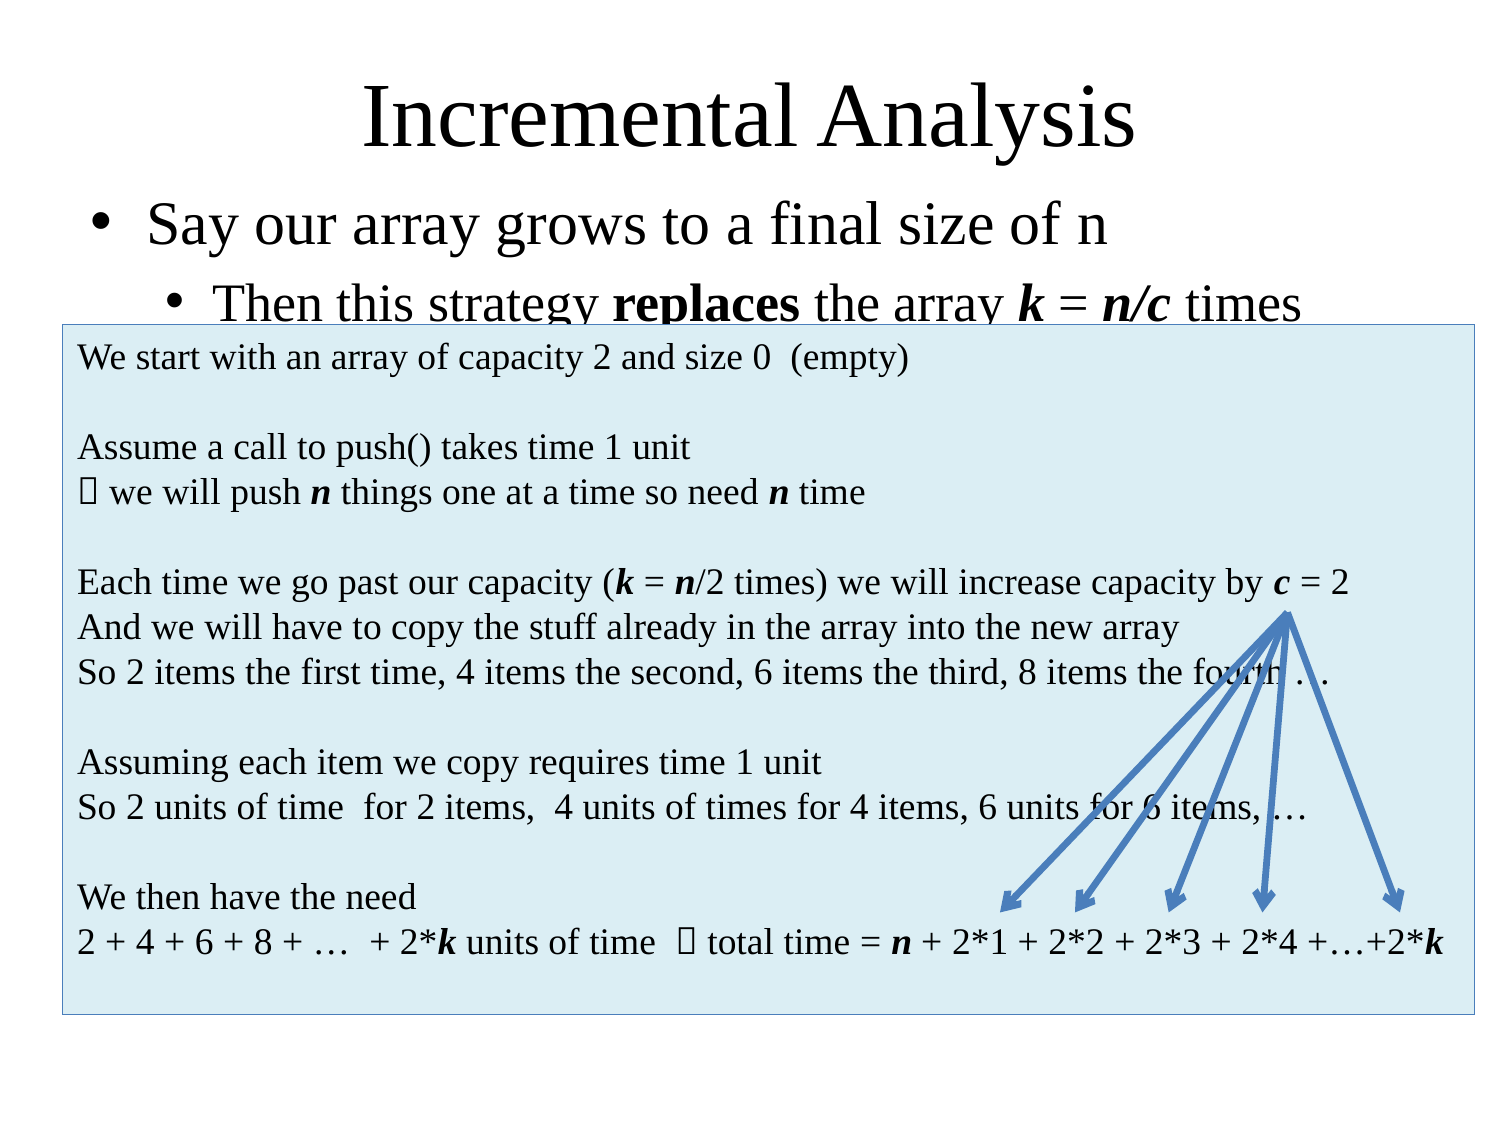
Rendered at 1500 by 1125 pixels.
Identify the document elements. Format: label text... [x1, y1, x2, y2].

title Incremental Analysis [75, 45, 1425, 174]
list Say our array grows to a final size of n Then this strategy replaces the array k = n/c times The total time T(n) of a series of n push operations is proportional to n + c + 2c + 3c + 4c + … + kc Since c is a constant T(n) is O(n + k2) = O(n2) Divide by T(n) by n The amortized time is O(n) [75, 174, 1425, 324]
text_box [1262, 612, 1285, 913]
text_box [999, 612, 1072, 913]
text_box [1168, 612, 1260, 913]
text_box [1074, 612, 1166, 913]
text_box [1287, 612, 1401, 913]
text_box We start with an array of capacity 2 and size 0 (empty) Assume a call to push() takes time 1 unit  we will push n things one at a time so need n time Each time we go past our capacity (k = n/2 times) we will increase capacity by c = 2 And we will have to copy the stuff already in the array into the new array So 2 items the first time, 4 items the second, 6 items the third, 8 items the fourth … Assuming each item we copy requires time 1 unit So 2 units of time for 2 items, 4 units of times for 4 items, 6 units for 6 items, … We then have the need 2 + 4 + 6 + 8 + … + 2*k units of time  total time = n + 2*1 + 2*2 + 2*3 + 2*4 +…+2*k [62, 324, 1475, 1015]
